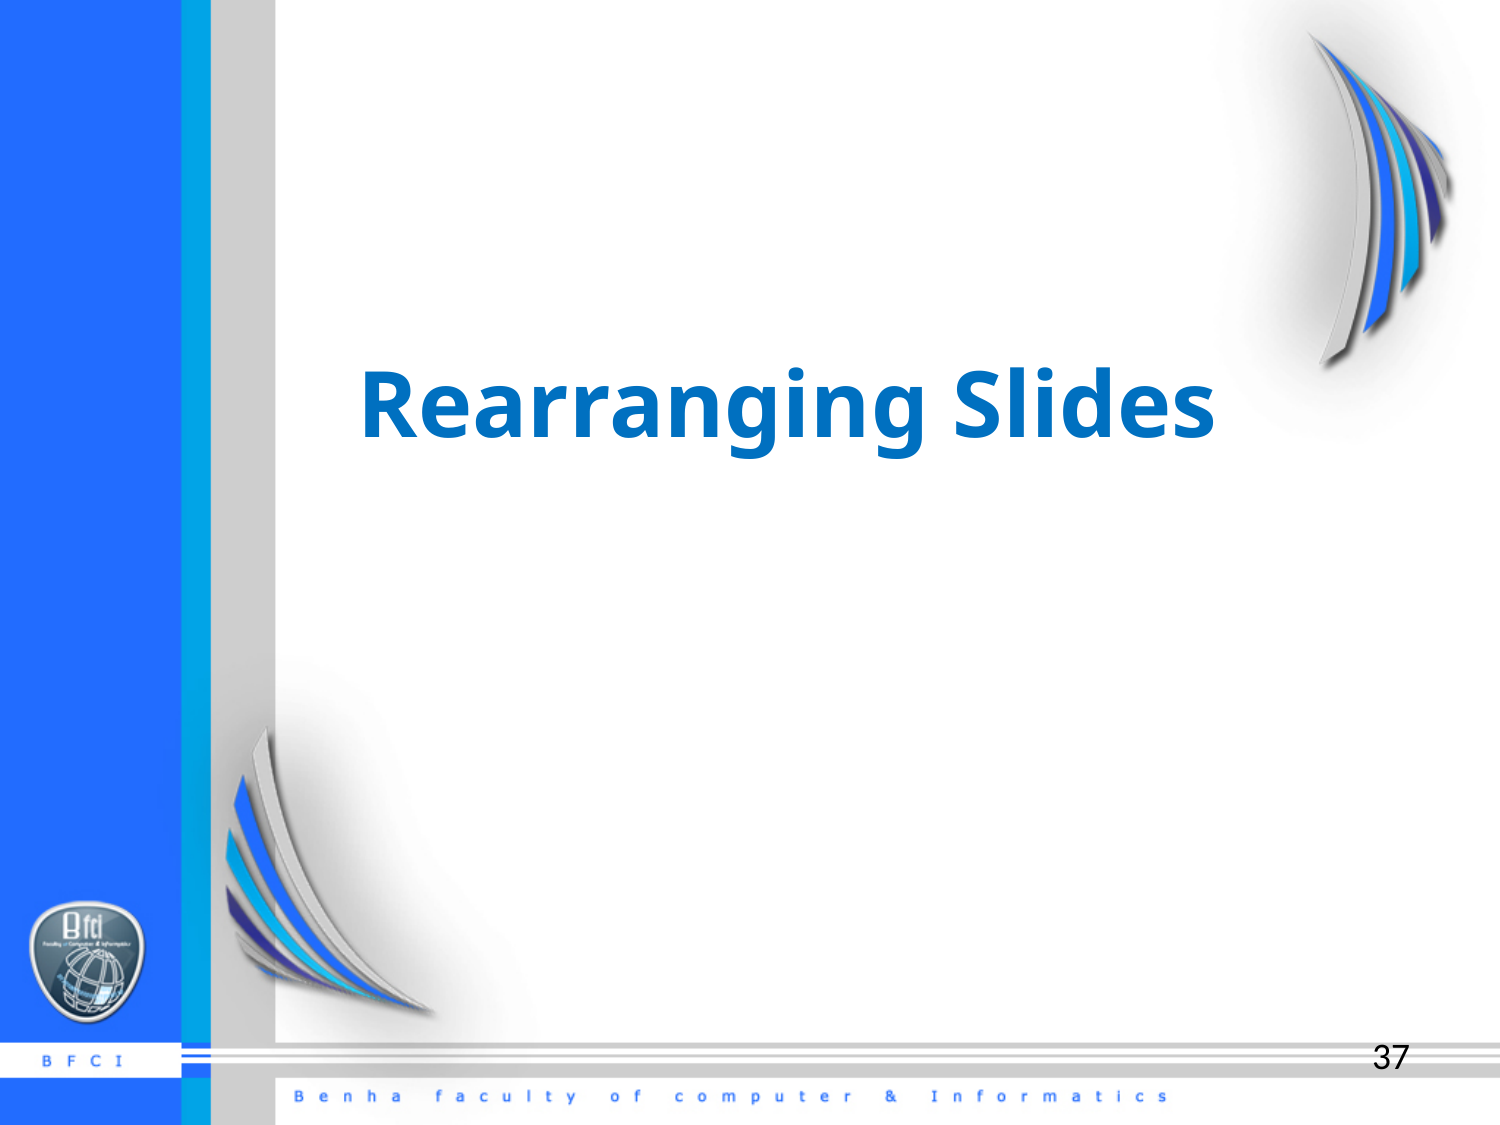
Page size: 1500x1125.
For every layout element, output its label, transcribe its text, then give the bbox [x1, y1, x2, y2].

title Rearranging Slides [112, 362, 1463, 551]
picture [0, 0, 1500, 1125]
slide_number 37 [1074, 1024, 1426, 1103]
